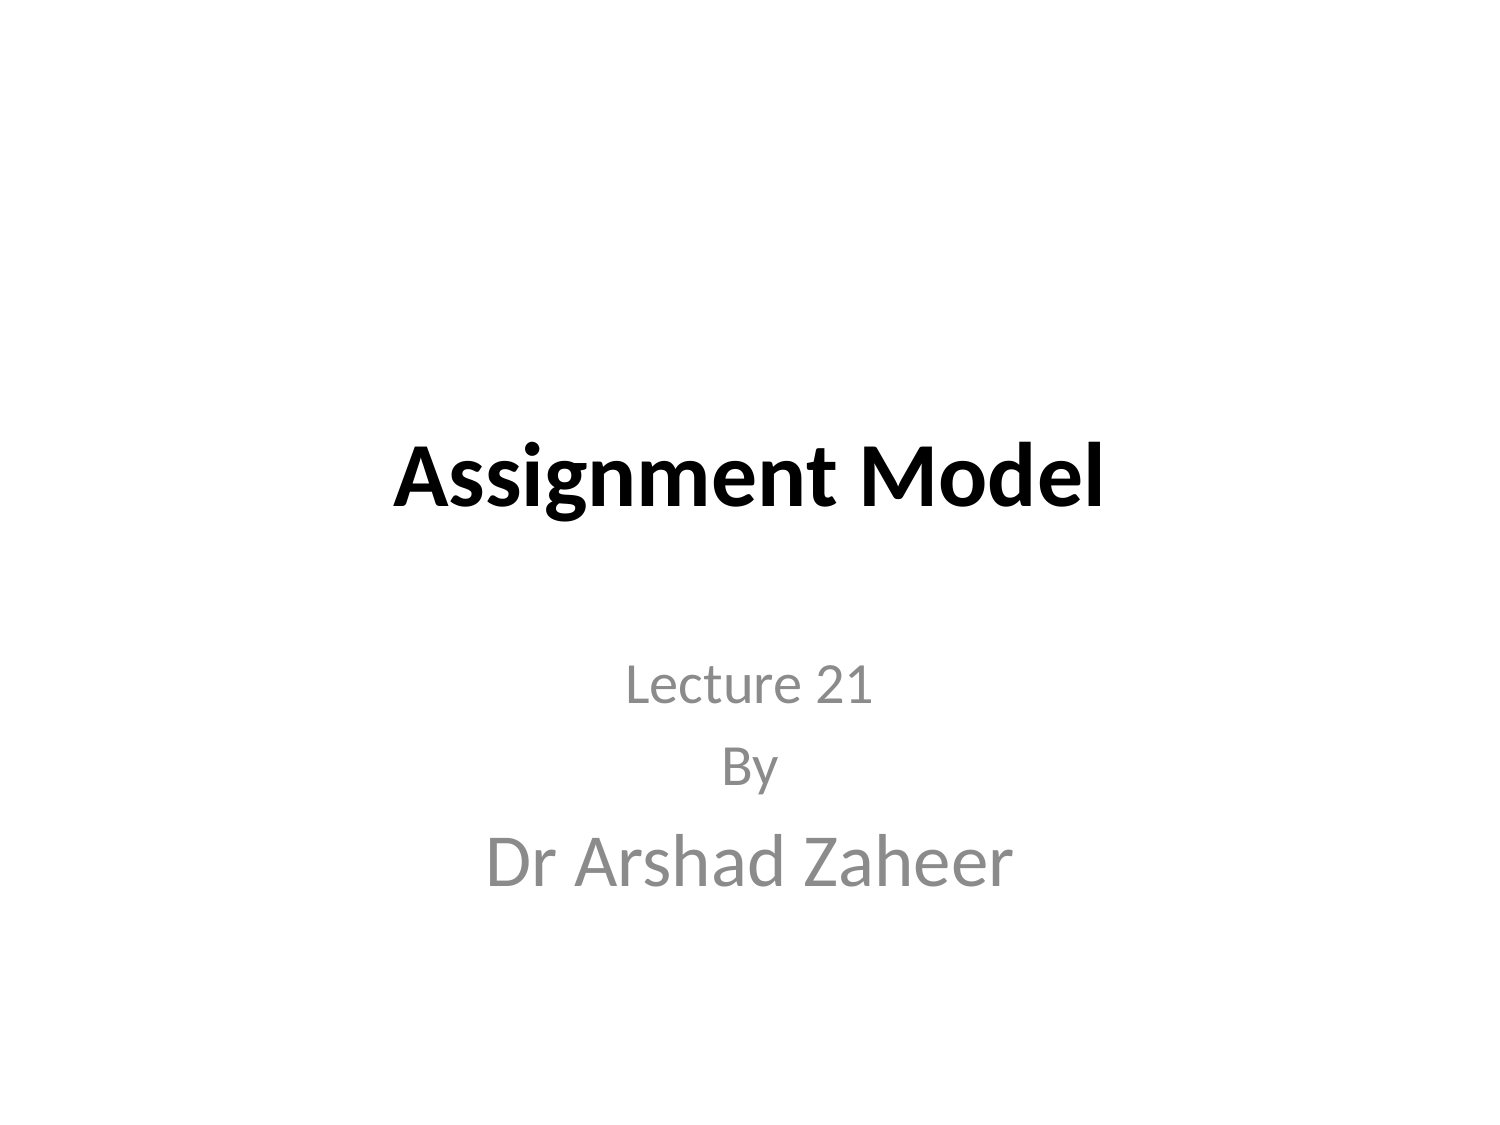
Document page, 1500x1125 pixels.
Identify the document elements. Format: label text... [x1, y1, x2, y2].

subtitle Lecture 21 By Dr Arshad Zaheer [225, 637, 1275, 925]
title Assignment Model [112, 349, 1388, 591]
